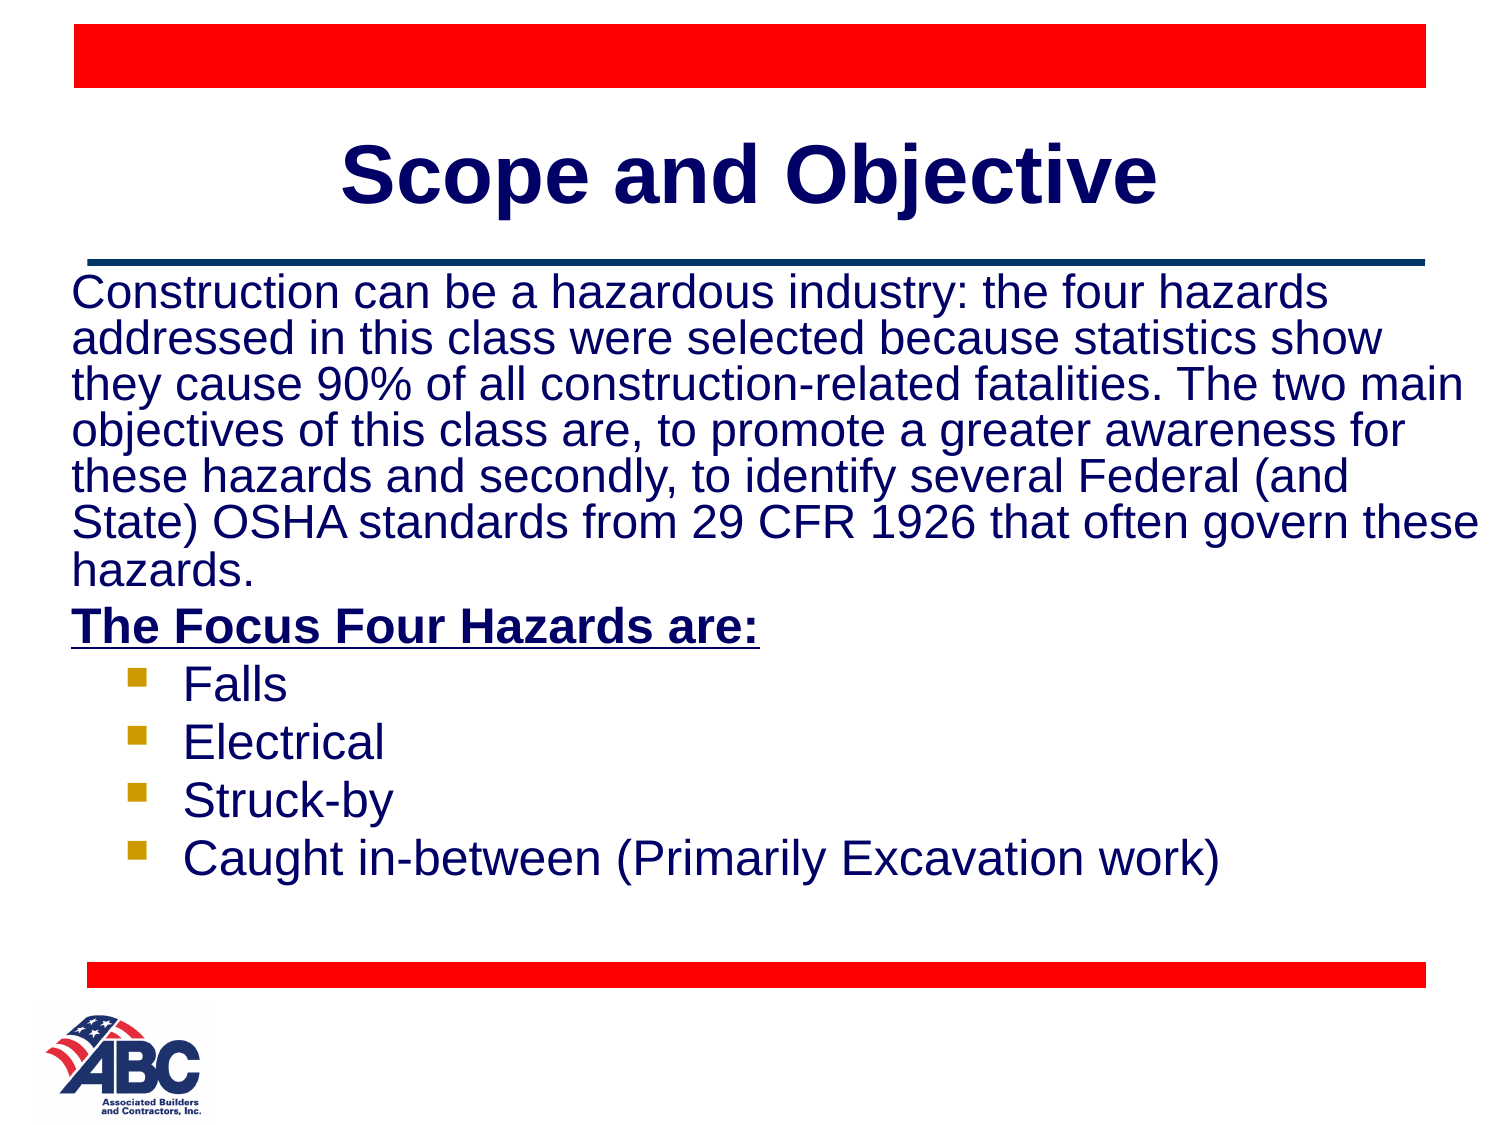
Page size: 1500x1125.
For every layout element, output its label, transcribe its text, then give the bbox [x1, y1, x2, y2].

list Construction can be a hazardous industry: the four hazards addressed in this class were selected because statistics show they cause 90% of all construction-related fatalities. The two main objectives of this class are, to promote a greater awareness for these hazards and secondly, to identify several Federal (and State) OSHA standards from 29 CFR 1926 that often govern these hazards. The Focus Four Hazards are: Falls Electrical Struck-by Caught in-between (Primarily Excavation work) [0, 262, 1500, 938]
title Scope and Objective [75, 112, 1425, 220]
picture [37, 1006, 213, 1125]
